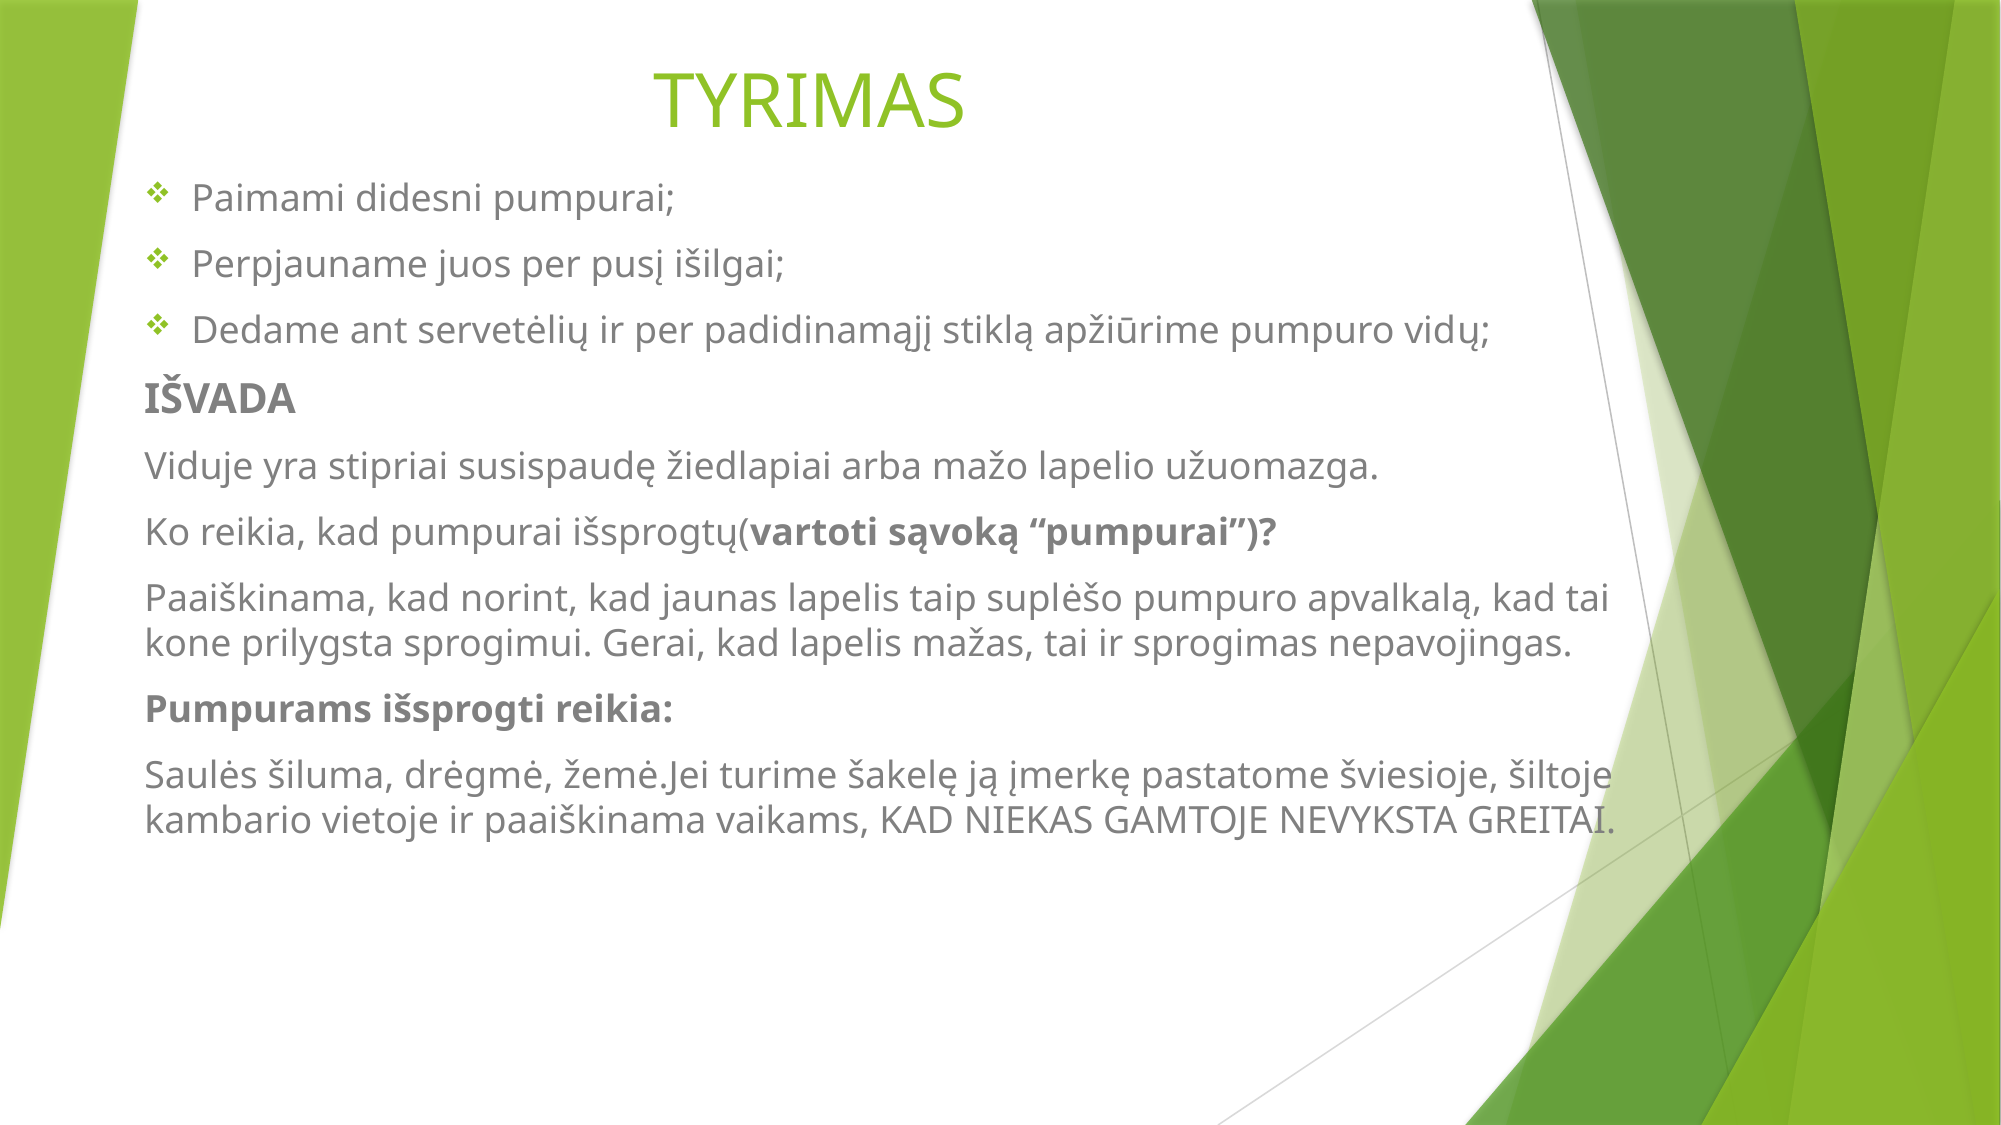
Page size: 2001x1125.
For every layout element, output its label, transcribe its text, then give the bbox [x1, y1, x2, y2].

title TYRIMAS [173, 18, 1448, 150]
subtitle Paimami didesni pumpurai; Perpjauname juos per pusį išilgai; Dedame ant servetėlių ir per padidinamąjį stiklą apžiūrime pumpuro vidų; IŠVADA Viduje yra stipriai susispaudę žiedlapiai arba mažo lapelio užuomazga. Ko reikia, kad pumpurai išsprogtų(vartoti sąvoką “pumpurai”)? Paaiškinama, kad norint, kad jaunas lapelis taip suplėšo pumpuro apvalkalą, kad tai kone prilygsta sprogimui. Gerai, kad lapelis mažas, tai ir sprogimas nepavojingas. Pumpurams išsprogti reikia: Saulės šiluma, drėgmė, žemė.Jei turime šakelę ją įmerkę pastatome šviesioje, šiltoje kambario vietoje ir paaiškinama vaikams, KAD NIEKAS GAMTOJE NEVYKSTA GREITAI. [129, 166, 1673, 1030]
